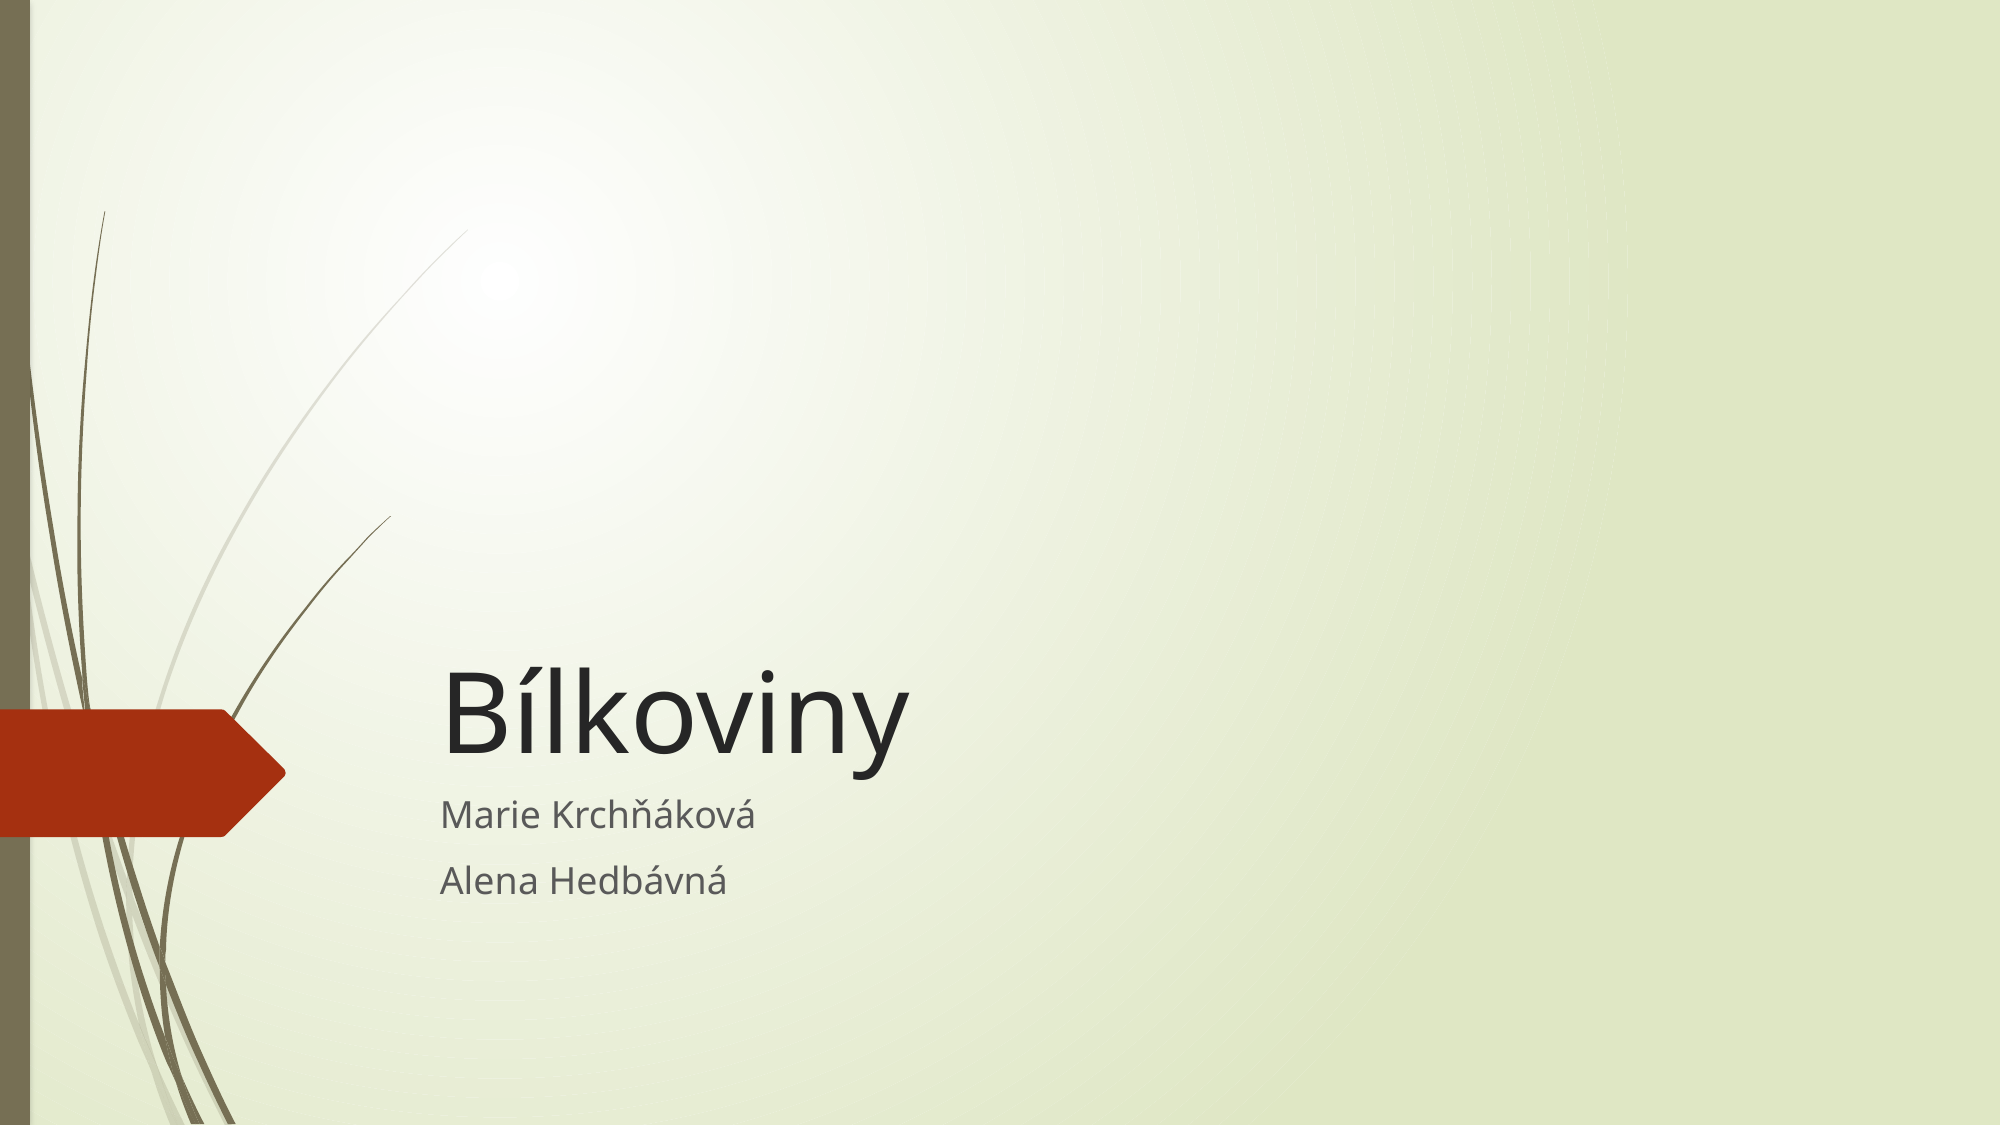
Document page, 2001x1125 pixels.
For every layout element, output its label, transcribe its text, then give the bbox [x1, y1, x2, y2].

subtitle Marie Krchňáková Alena Hedbávná [424, 783, 1888, 969]
title Bílkoviny [424, 412, 1888, 783]
